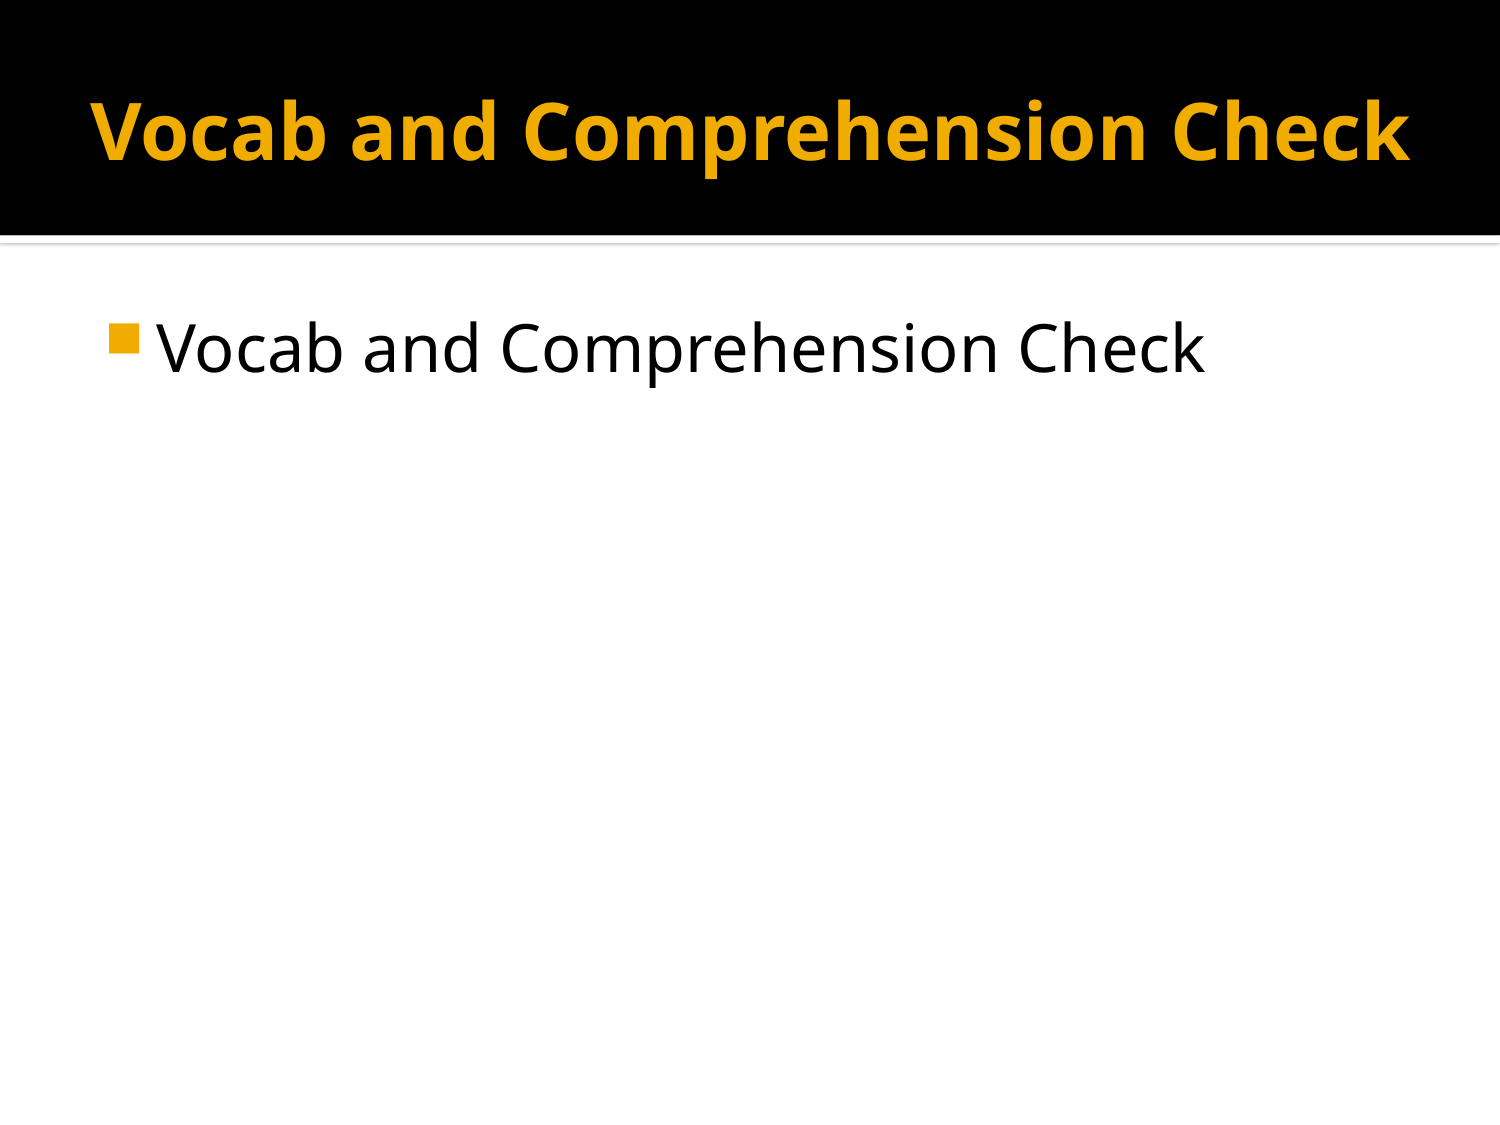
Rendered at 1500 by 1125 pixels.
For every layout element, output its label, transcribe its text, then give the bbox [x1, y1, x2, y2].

title Vocab and Comprehension Check [75, 25, 1425, 231]
list Vocab and Comprehension Check [75, 291, 1425, 1050]
